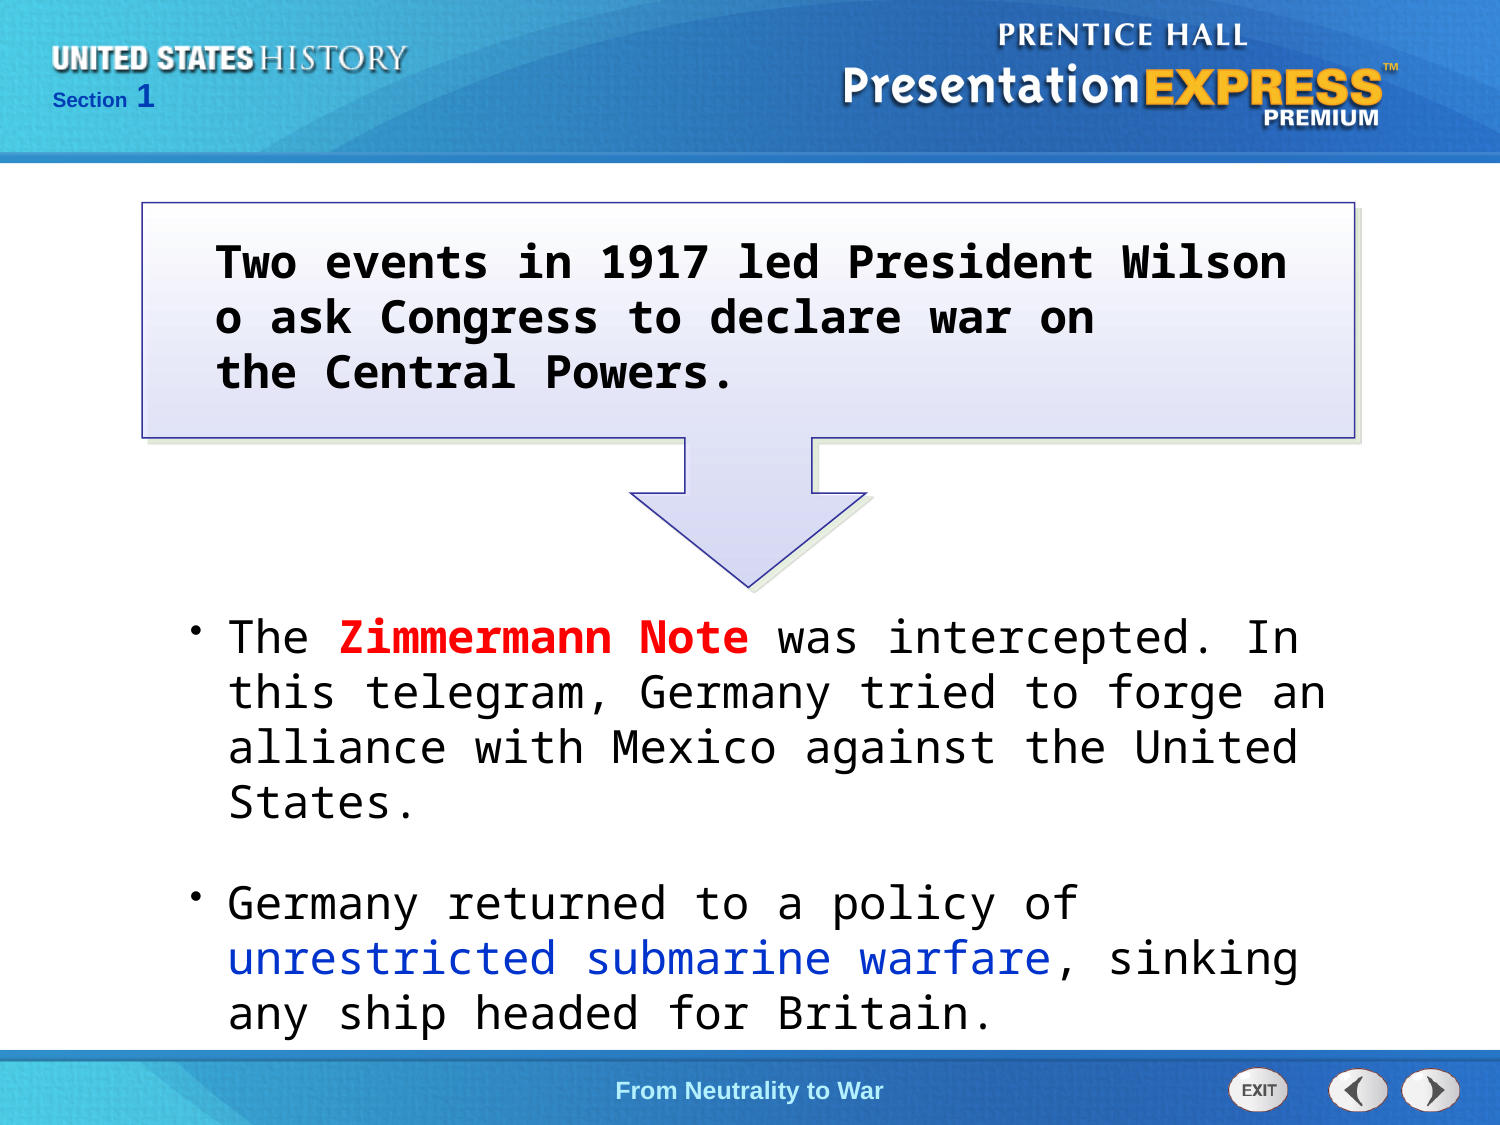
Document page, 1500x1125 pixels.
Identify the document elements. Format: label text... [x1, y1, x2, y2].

picture [0, 0, 1500, 1125]
text_box The Zimmermann Note was intercepted. In this telegram, Germany tried to forge an alliance with Mexico against the United States. Germany returned to a policy of unrestricted submarine warfare, sinking any ship headed for Britain. [174, 600, 1350, 1046]
text_box Two events in 1917 led President Wilson o ask Congress to declare war on the Central Powers. [200, 224, 1425, 405]
text_box [142, 202, 1355, 588]
